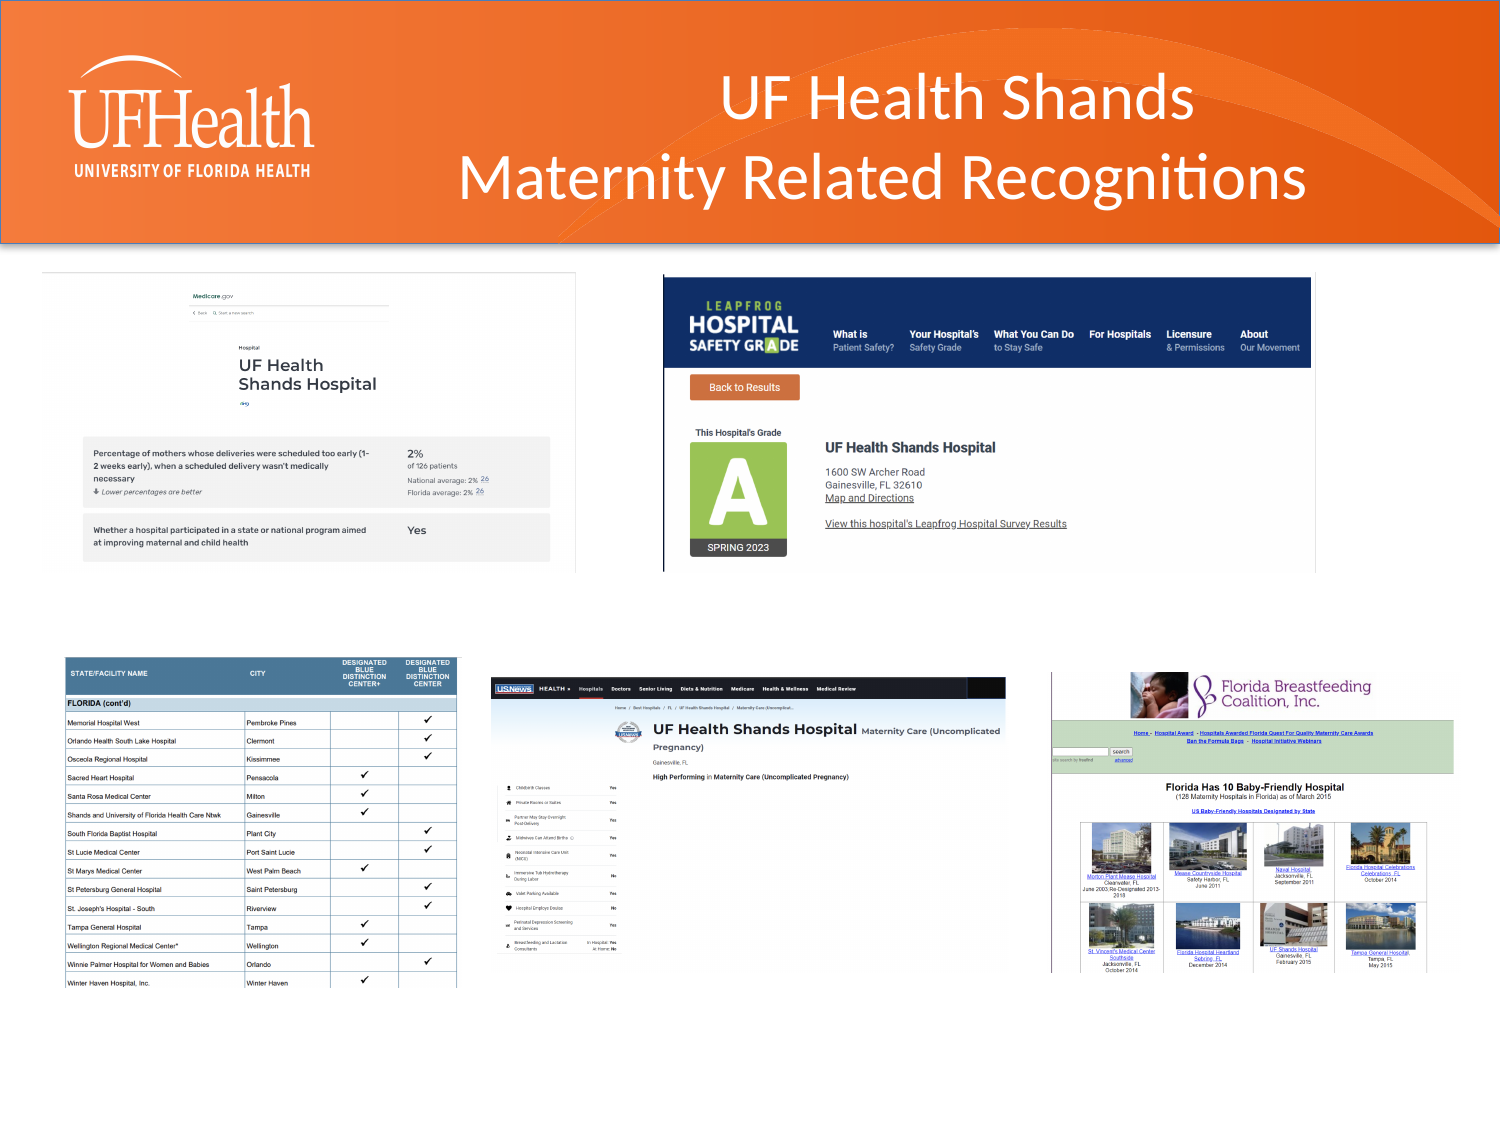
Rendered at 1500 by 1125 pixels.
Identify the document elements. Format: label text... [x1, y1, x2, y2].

text_box UF Health Shands Maternity Related Recognitions [339, 45, 1425, 233]
picture [42, 272, 577, 573]
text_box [42, 251, 1463, 1103]
picture [491, 672, 1009, 973]
picture [63, 657, 462, 988]
picture [663, 272, 1317, 573]
picture [1046, 672, 1461, 973]
picture [558, 28, 1500, 244]
picture [50, 21, 335, 238]
